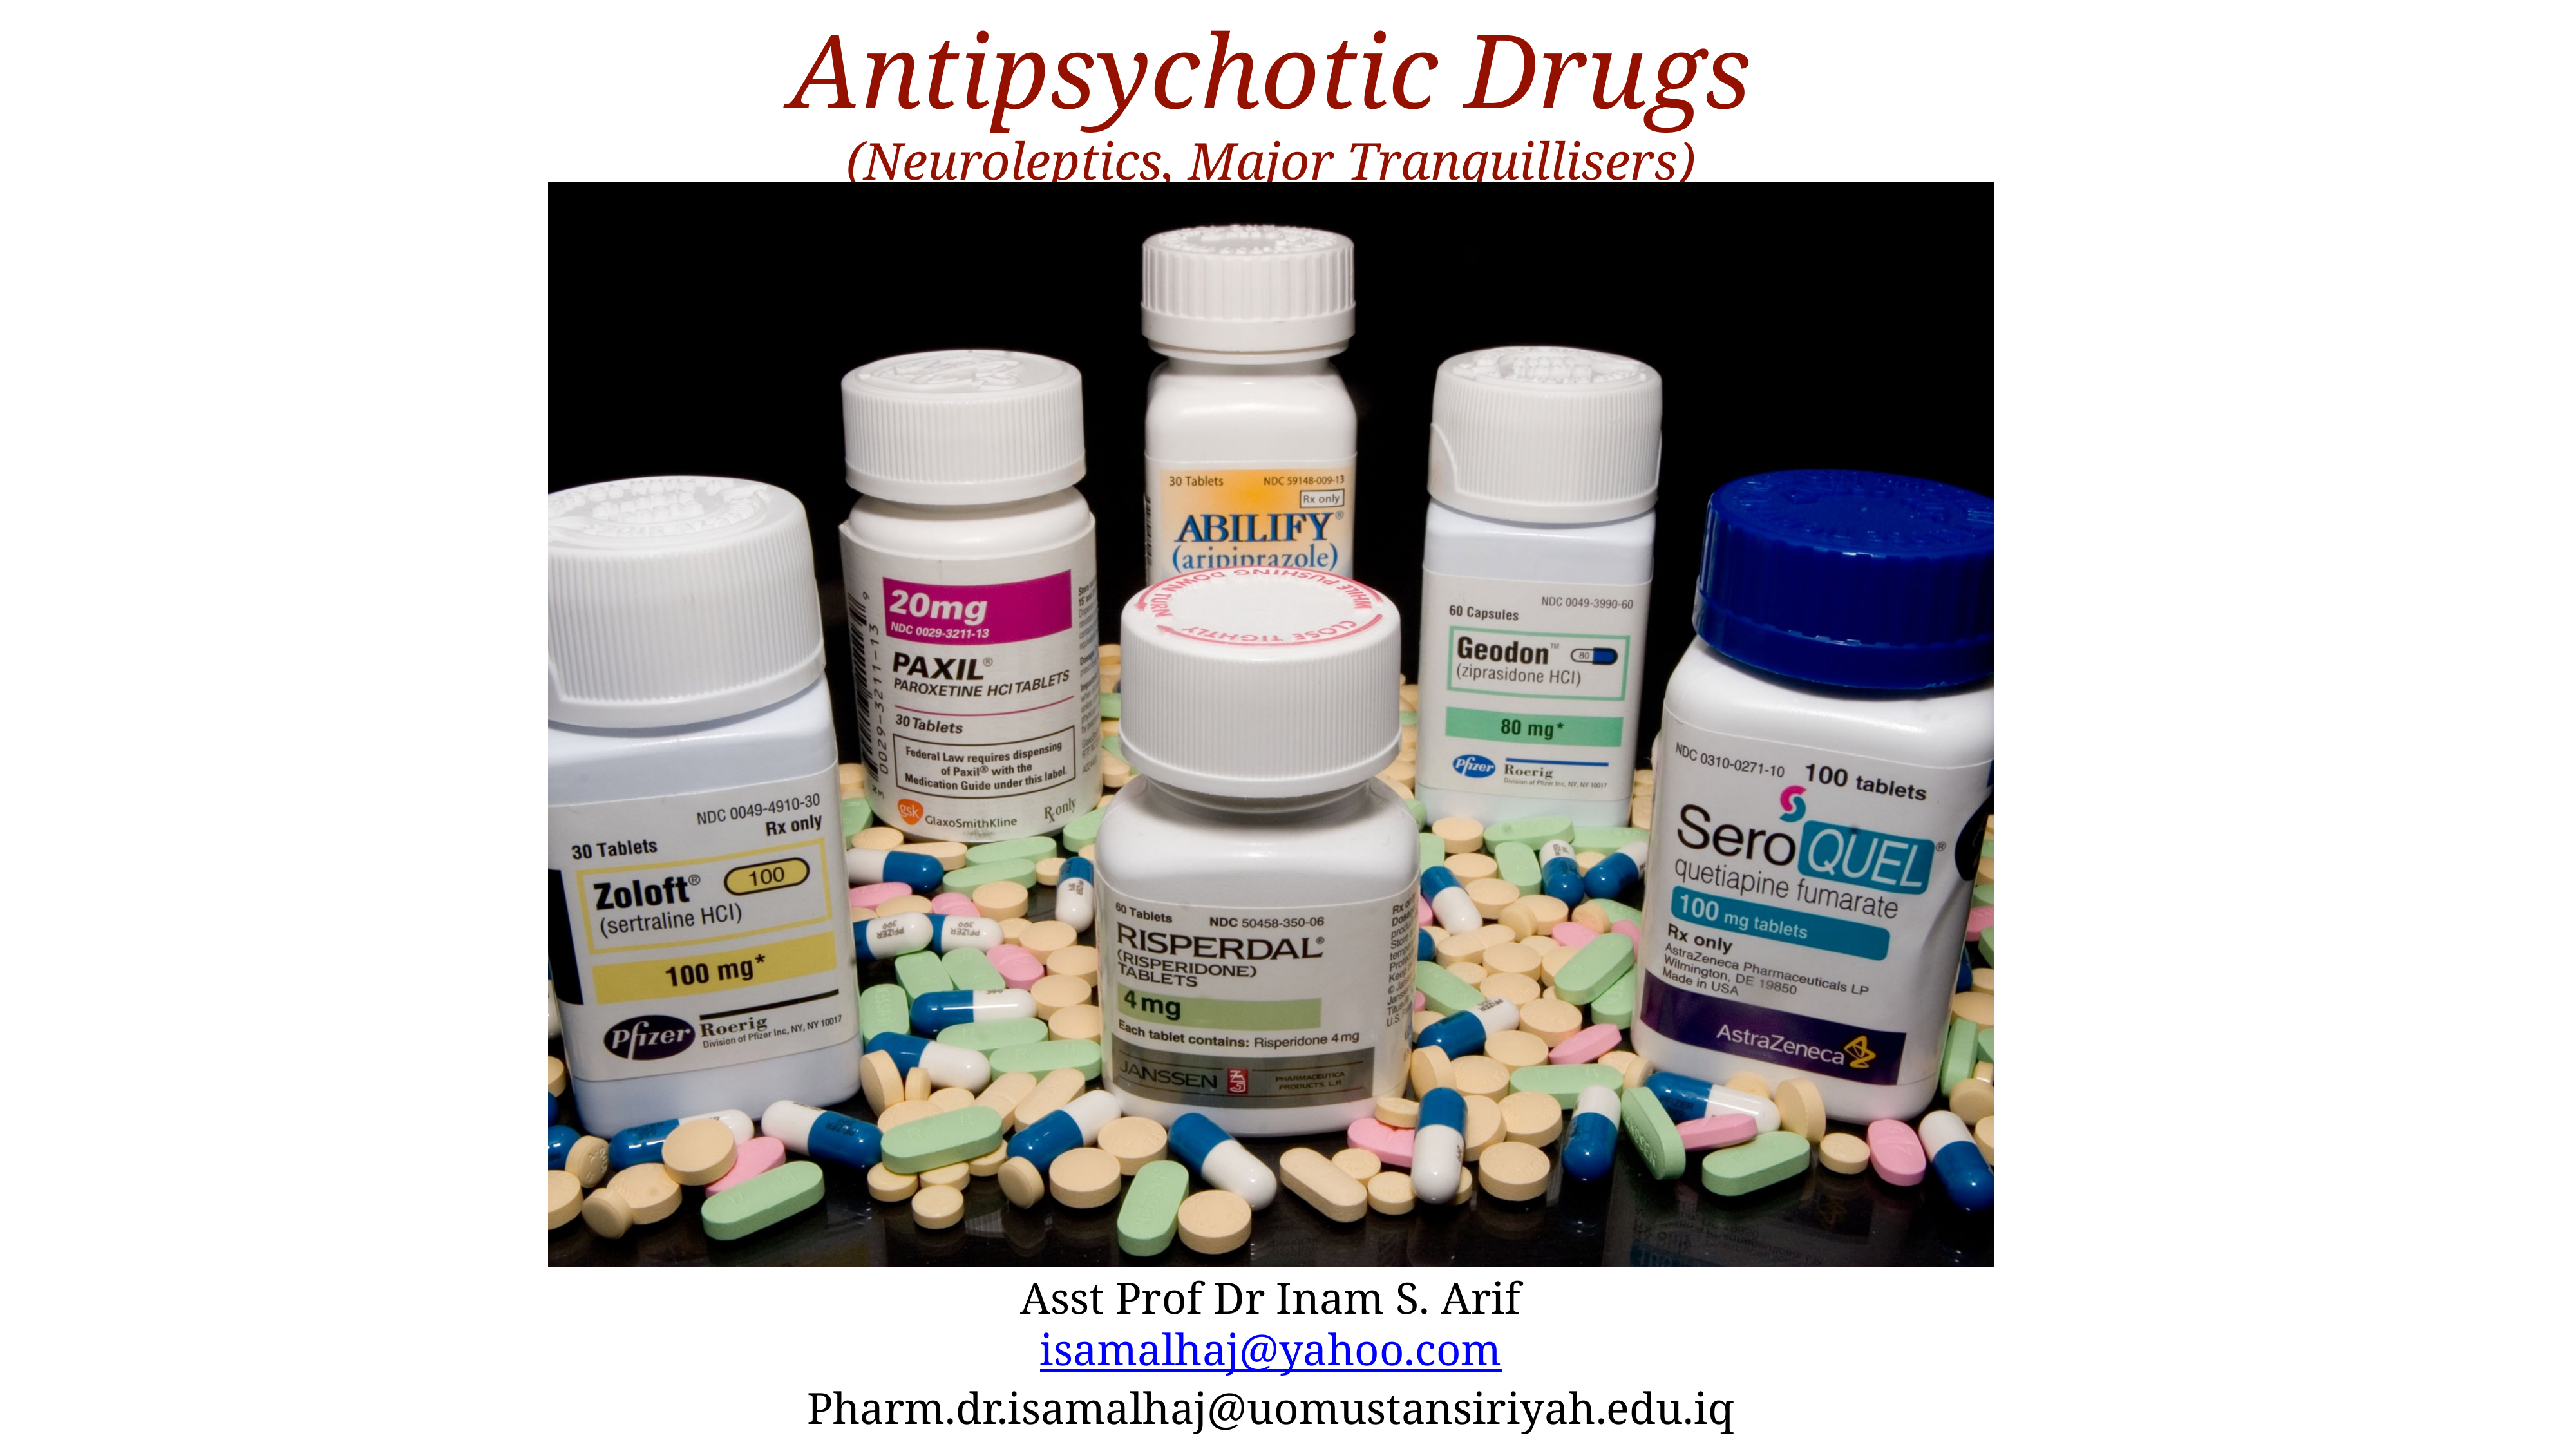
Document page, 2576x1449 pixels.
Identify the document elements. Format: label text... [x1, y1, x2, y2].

picture [548, 182, 1994, 1267]
text_box Asst Prof Dr Inam S. Arif isamalhaj@yahoo.com Pharm.dr.isamalhaj@uomustansiriyah.edu.iq [627, 1271, 1915, 1437]
title Antipsychotic Drugs (Neuroleptics, Major Tranquillisers) [170, 0, 2372, 196]
